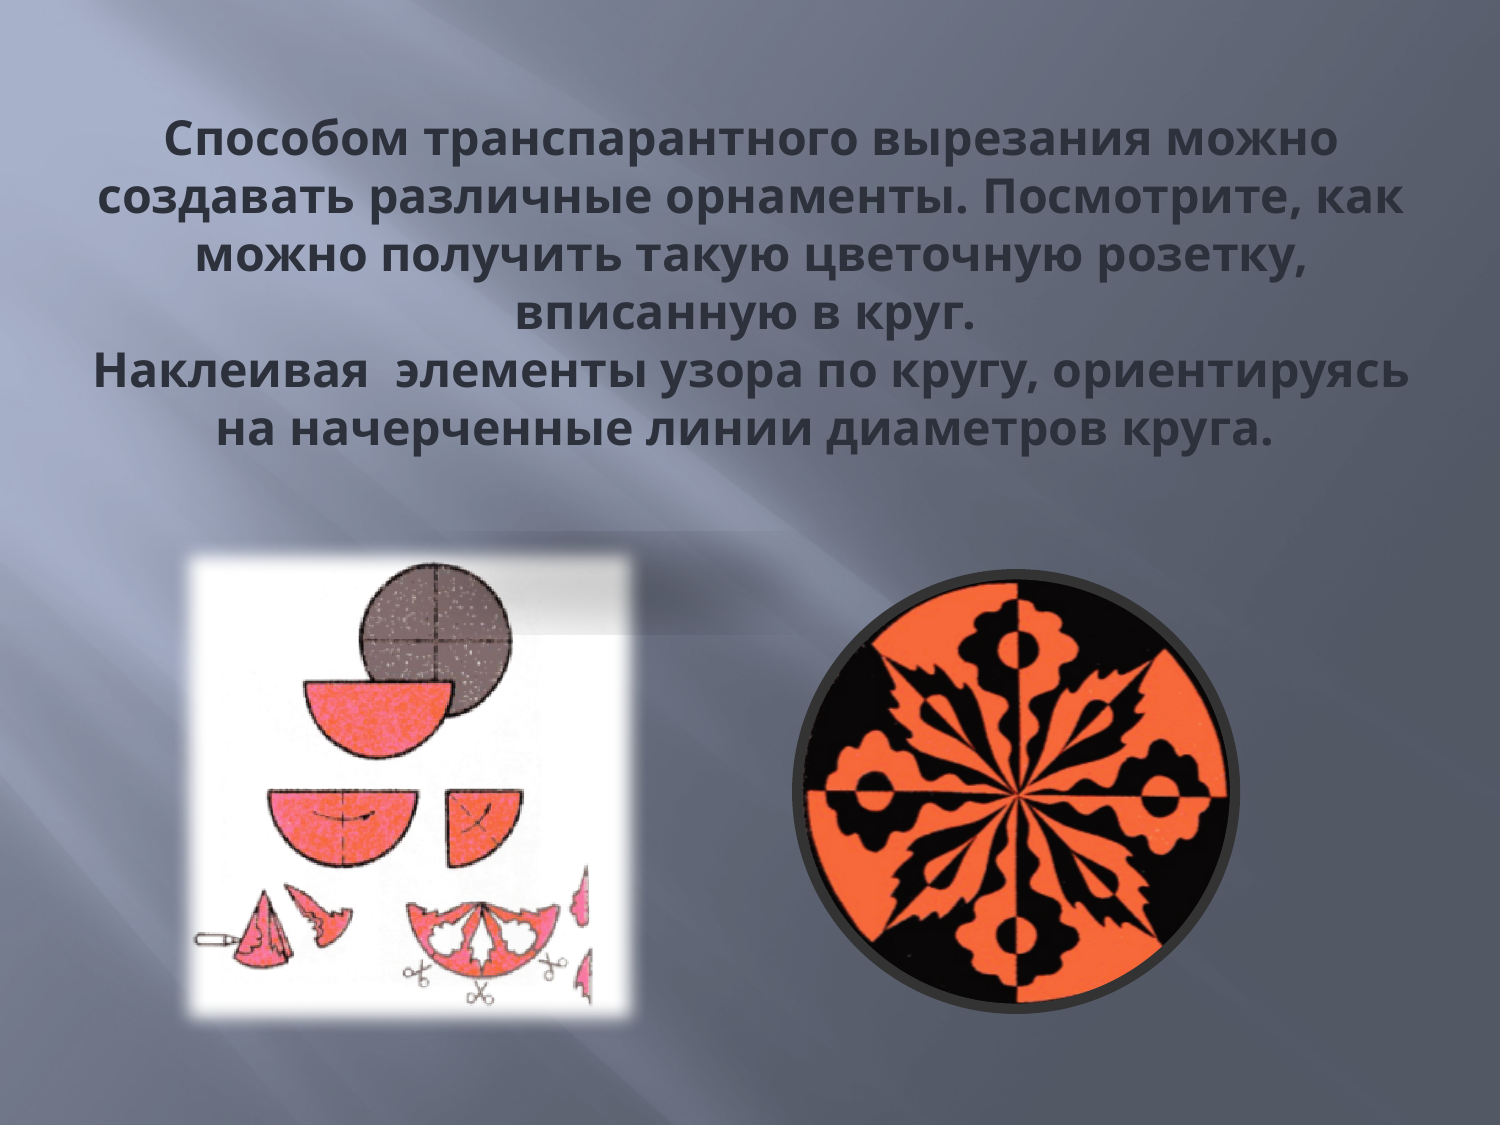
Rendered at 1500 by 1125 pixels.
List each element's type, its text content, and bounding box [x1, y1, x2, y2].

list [170, 538, 649, 1036]
title Способом транспарантного вырезания можно создавать различные орнаменты. Посмотрите, как можно получить такую цветочную розетку, вписанную в круг. Наклеивая элементы узора по кругу, ориентируясь на начерченные линии диаметров круга. [76, 90, 1427, 561]
picture [796, 573, 1236, 1009]
